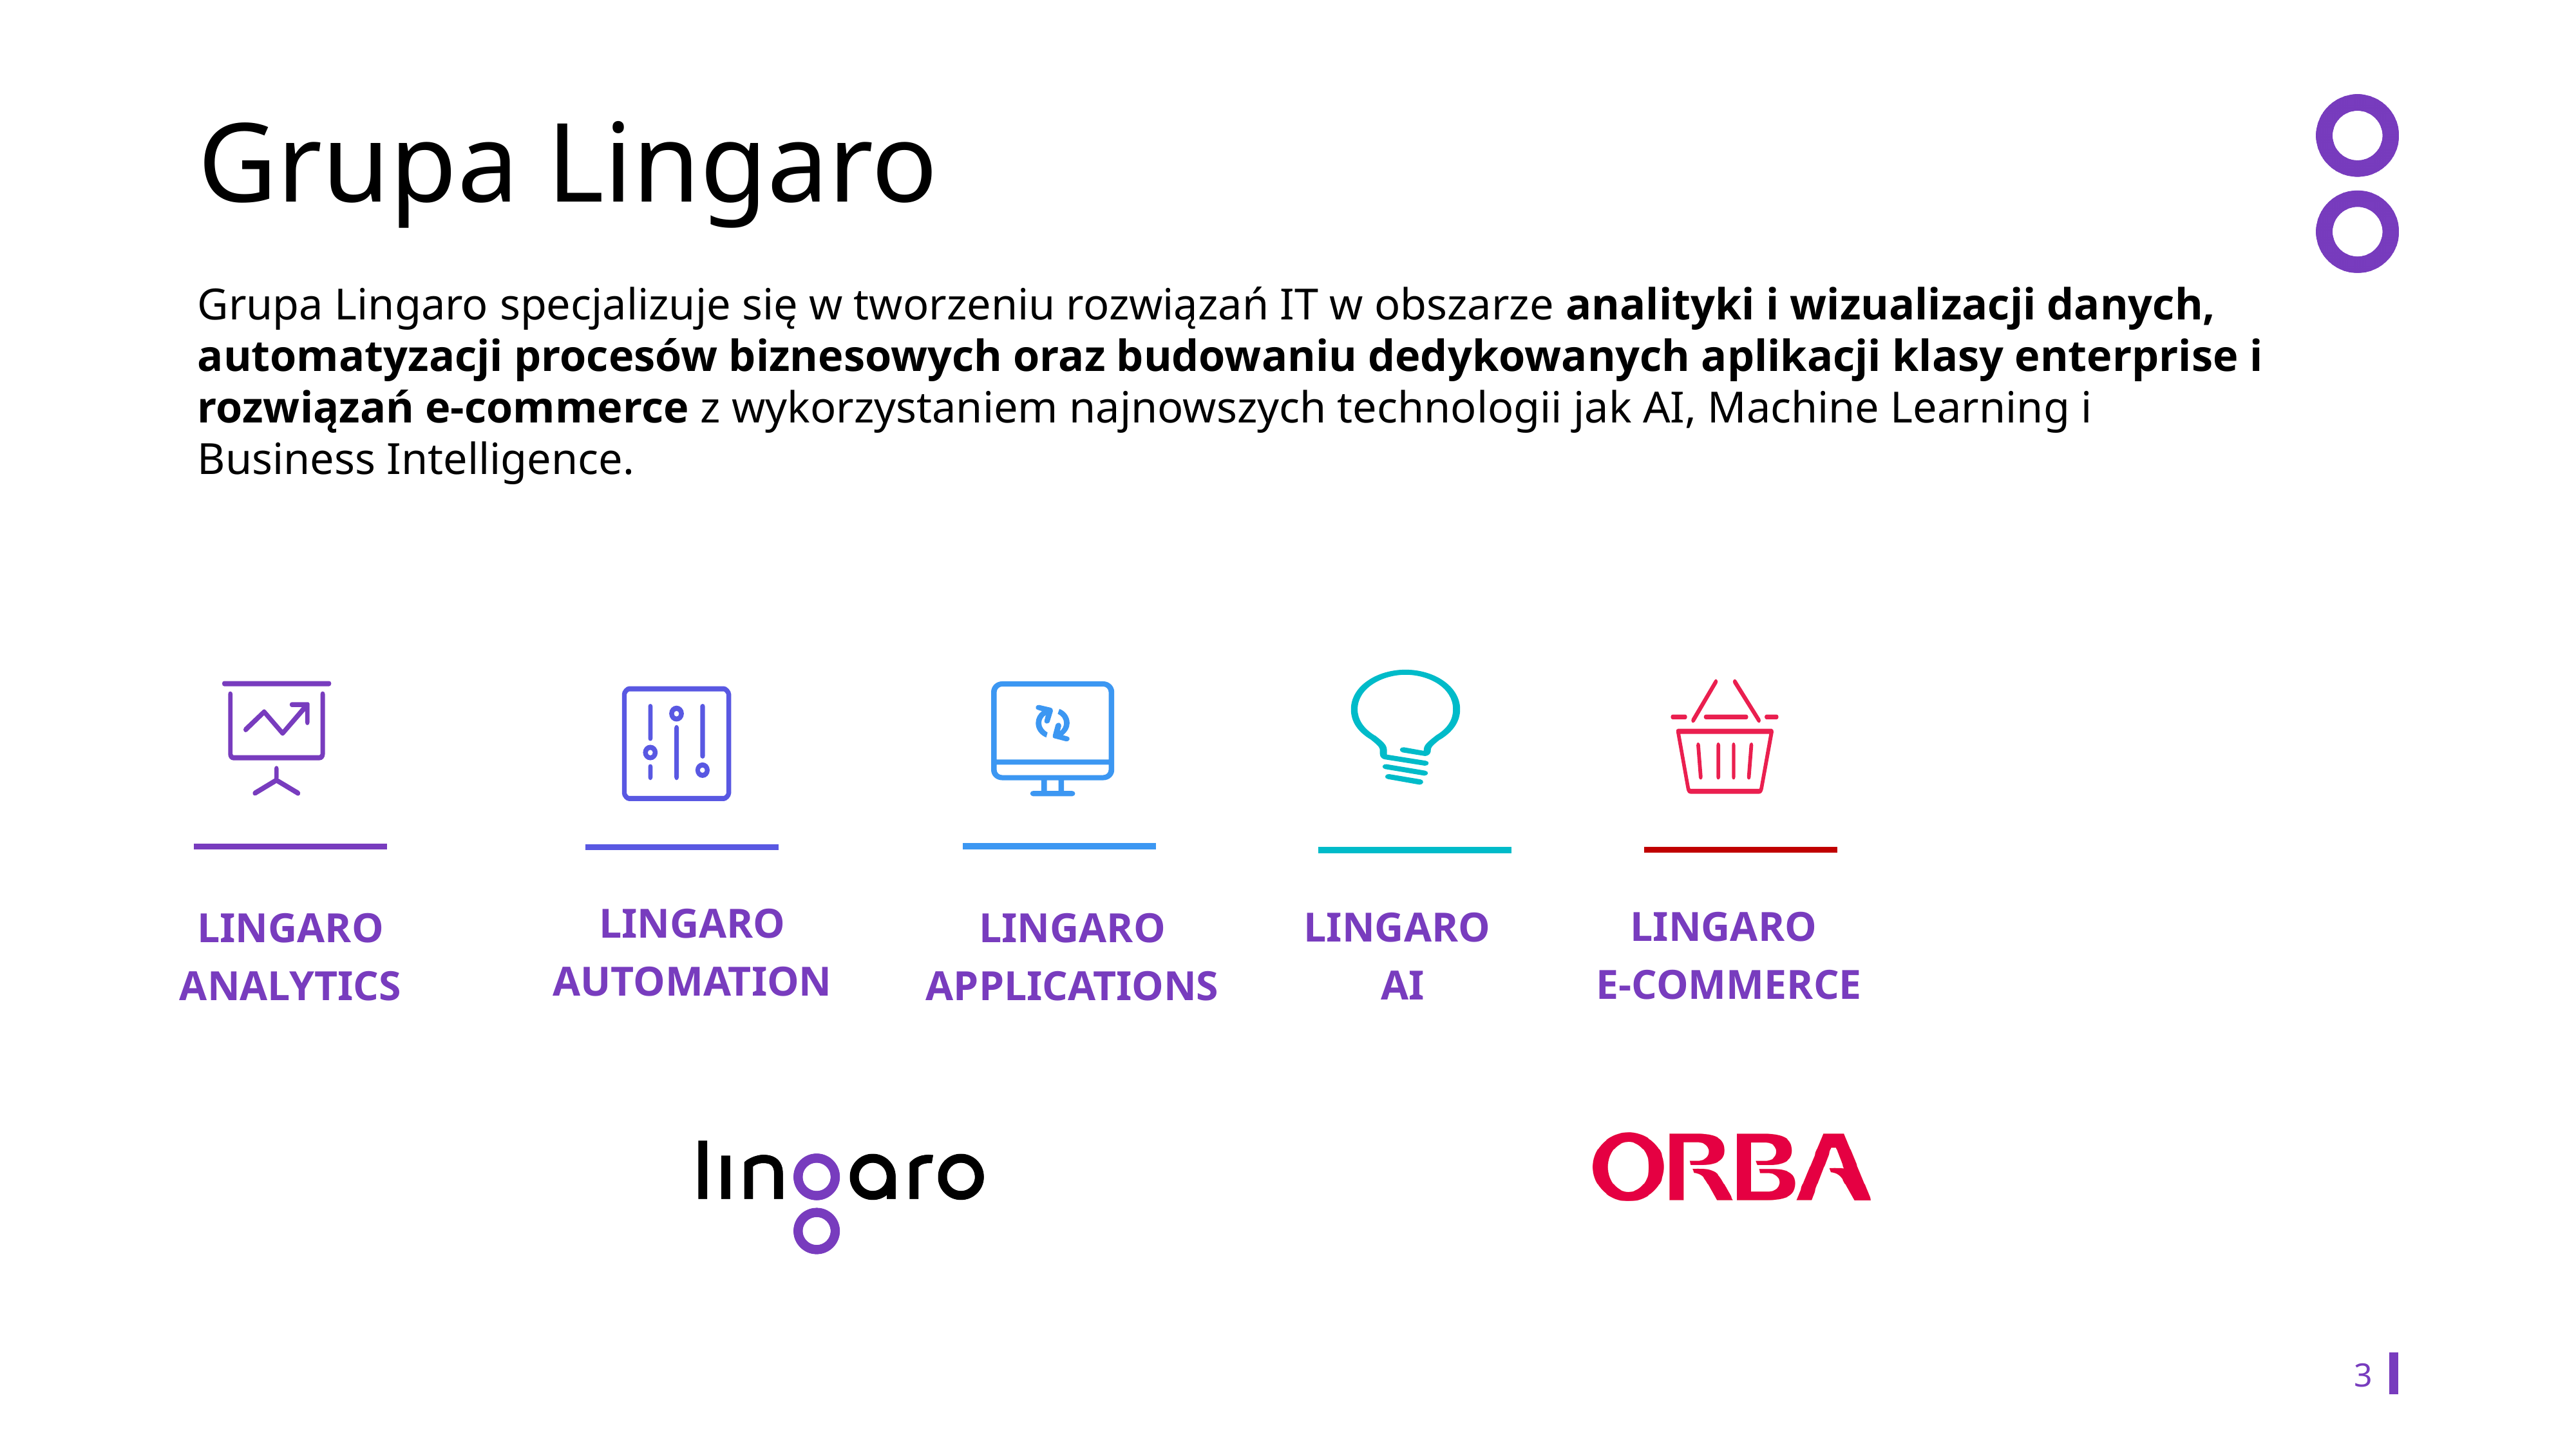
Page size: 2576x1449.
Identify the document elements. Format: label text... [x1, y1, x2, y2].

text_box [1583, 849, 1875, 1005]
picture [1593, 1132, 1871, 1201]
picture [2316, 94, 2399, 273]
text_box Grupa Lingaro specjalizuje się w tworzeniu rozwiązań IT w obszarze analityki i wizualizacji danych, automatyzacji procesów biznesowych oraz budowaniu dedykowanych aplikacji klasy enterprise i rozwiązań e-commerce z wykorzystaniem najnowszych technologii jak AI, Machine Learning i Business Intelligence. [197, 276, 2383, 483]
text_box Grupa Lingaro [198, 92, 2383, 224]
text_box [222, 681, 332, 796]
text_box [547, 847, 838, 1001]
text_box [908, 681, 1237, 1006]
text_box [1350, 669, 1461, 785]
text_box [145, 846, 436, 1006]
picture [605, 1047, 1077, 1301]
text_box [621, 686, 732, 801]
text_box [1671, 678, 1779, 794]
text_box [1257, 850, 1548, 1005]
